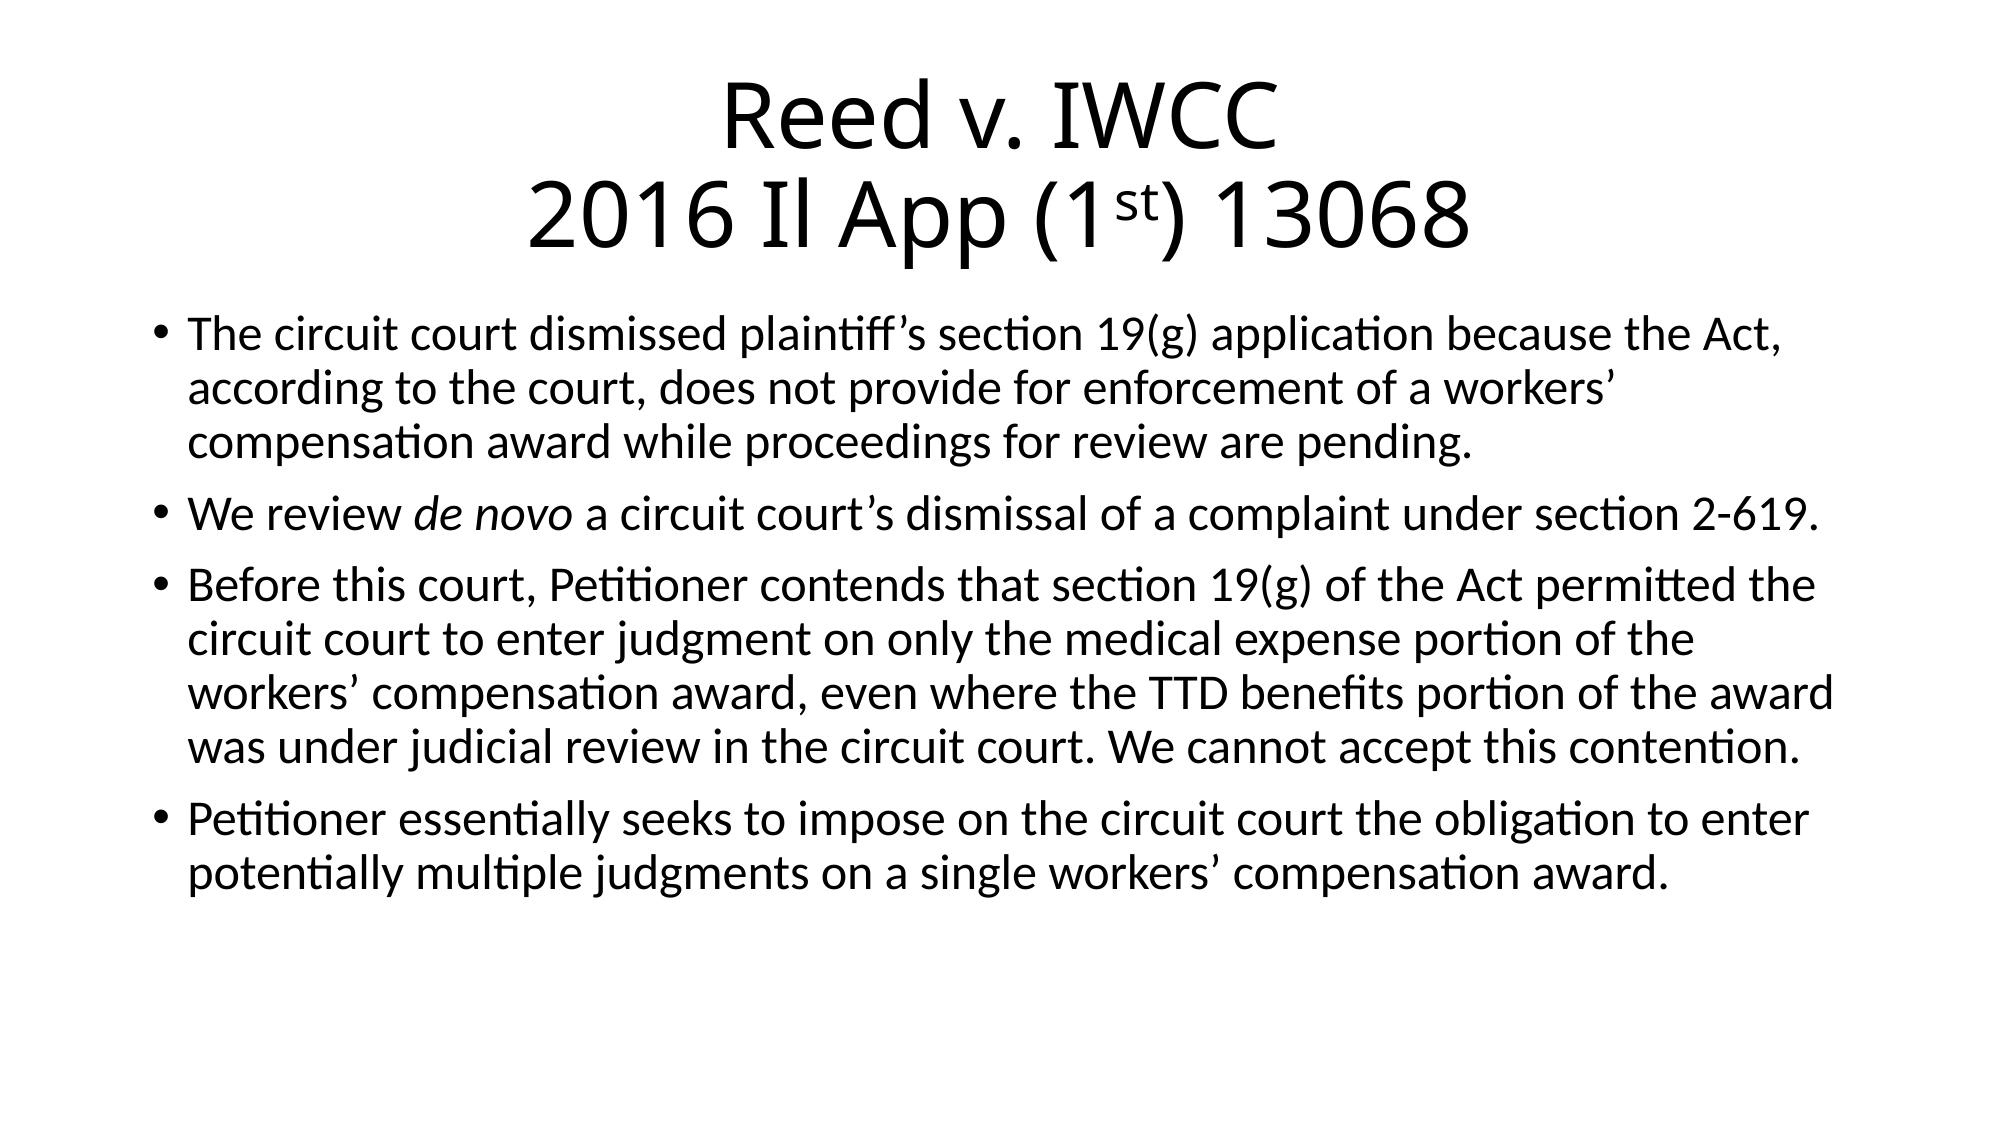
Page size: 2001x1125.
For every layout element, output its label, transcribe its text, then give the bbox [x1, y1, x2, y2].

list The circuit court dismissed plaintiff’s section 19(g) application because the Act, according to the court, does not provide for enforcement of a workers’ compensation award while proceedings for review are pending. We review de novo a circuit court’s dismissal of a complaint under section 2-619. Before this court, Petitioner contends that section 19(g) of the Act permitted the circuit court to enter judgment on only the medical expense portion of the workers’ compensation award, even where the TTD benefits portion of the award was under judicial review in the circuit court. We cannot accept this contention. Petitioner essentially seeks to impose on the circuit court the obligation to enter potentially multiple judgments on a single workers’ compensation award. [137, 299, 1863, 1014]
title Reed v. IWCC 2016 Il App (1st) 13068 [137, 59, 1863, 278]
